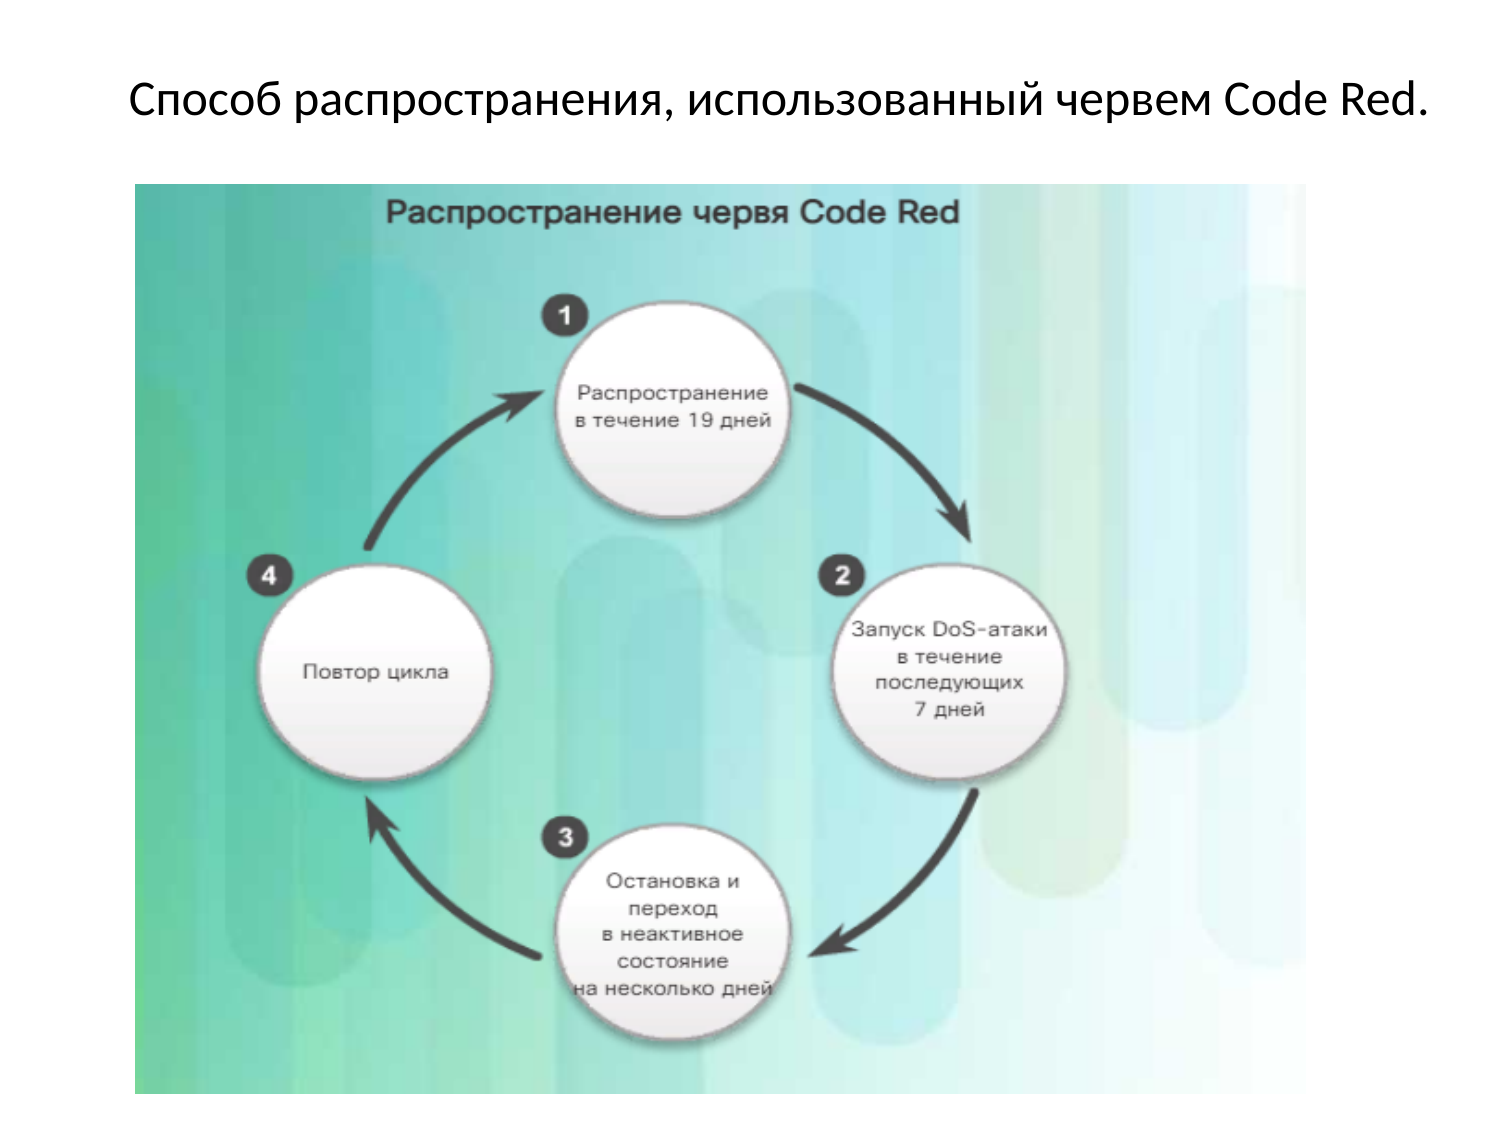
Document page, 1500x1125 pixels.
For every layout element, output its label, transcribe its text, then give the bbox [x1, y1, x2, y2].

picture [135, 184, 1306, 1095]
title Способ распространения, использованный червем Code Red. [112, 42, 1447, 149]
